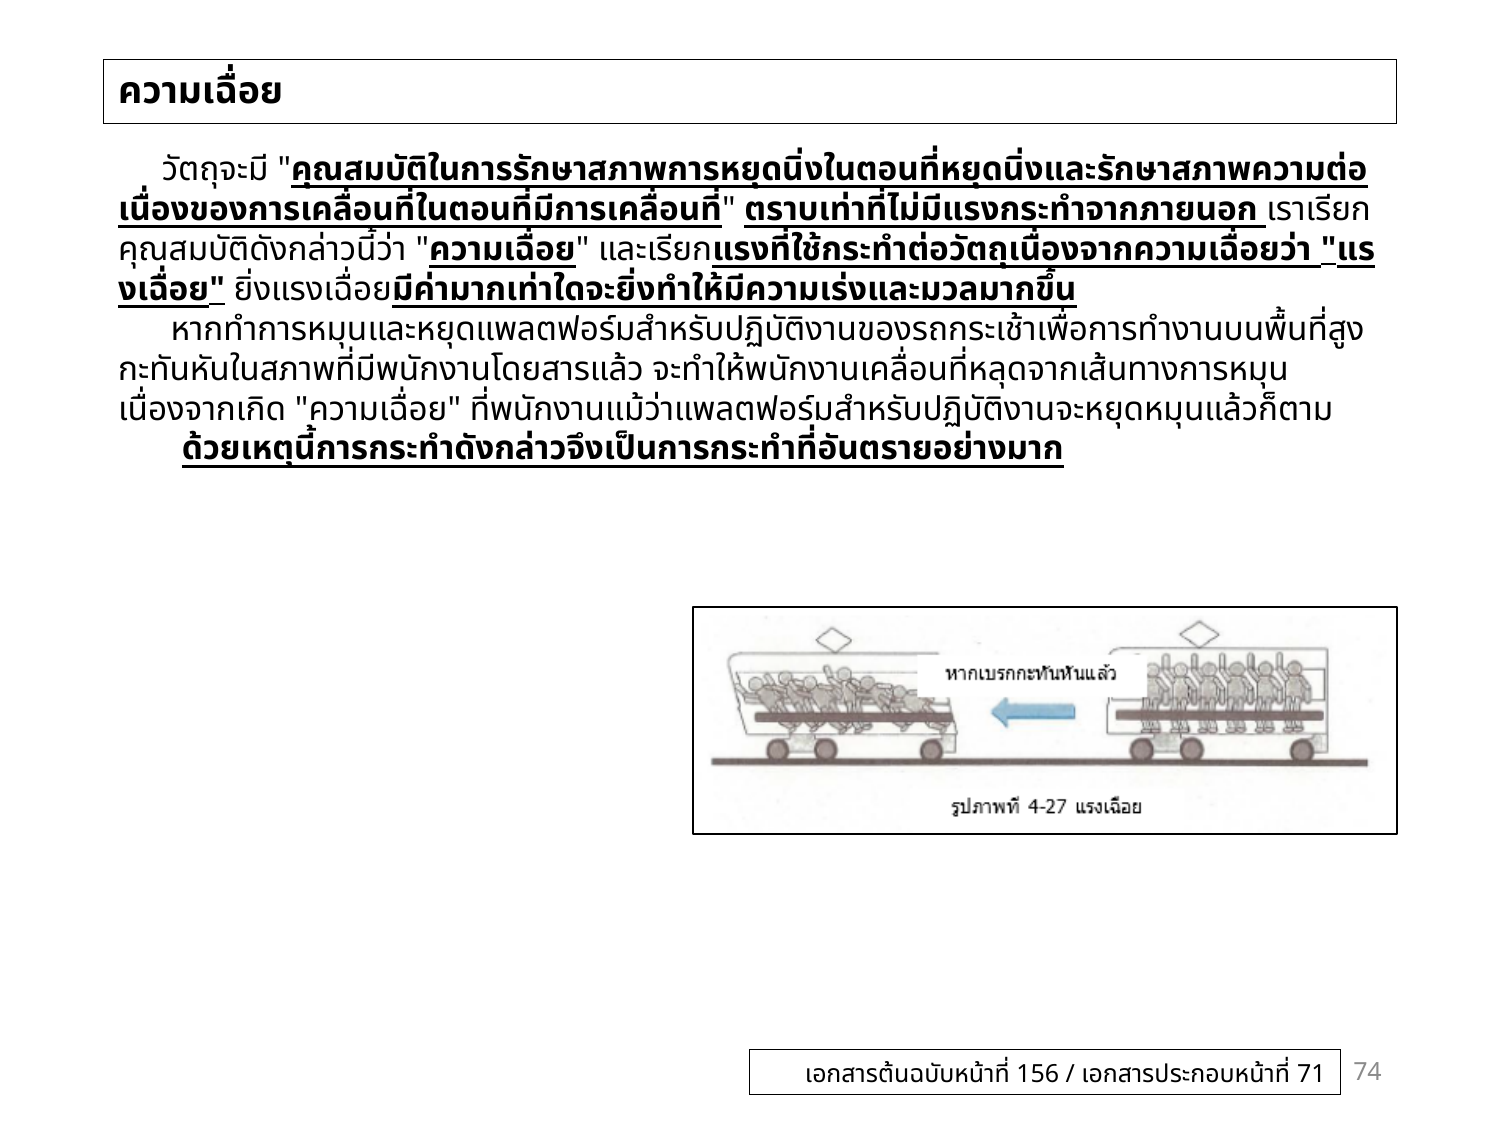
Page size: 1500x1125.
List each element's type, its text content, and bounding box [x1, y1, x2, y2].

text_box เอกสารต้นฉบับหน้าที่ 156 / เอกสารประกอบหน้าที่ 71 [749, 1049, 1059, 1095]
title ความเฉื่อย [103, 59, 1397, 124]
slide_number 74 [1059, 1042, 1397, 1103]
picture [694, 608, 1396, 834]
text_box วัตถุจะมี "คุณสมบัติในการรักษาสภาพการหยุดนิ่งในตอนที่หยุดนิ่งและรักษาสภาพความต่อเนื่องของการเคลื่อนที่ในตอนที่มีการเคลื่อนที่" ตราบเท่าที่ไม่มีแรงกระทำจากภายนอก เราเรียกคุณสมบัติดังกล่าวนี้ว่า "ความเฉื่อย" และเรียกแรงที่ใช้กระทำต่อวัตถุเนื่องจากความเฉื่อยว่า "แรงเฉื่อย" ยิ่งแรงเฉื่อยมีค่ามากเท่าใดจะยิ่งทำให้มีความเร่งและมวลมากขึ้น หากทำการหมุนและหยุดแพลตฟอร์มสำหรับปฏิบัติงานของรถกระเช้าเพื่อการทำงานบนพื้นที่สูงกะทันหันในสภาพที่มีพนักงานโดยสารแล้ว จะทำให้พนักงานเคลื่อนที่หลุดจากเส้นทางการหมุนเนื่องจากเกิด "ความเฉื่อย" ที่พนักงานแม้ว่าแพลตฟอร์มสำหรับปฏิบัติงานจะหยุดหมุนแล้วก็ตาม ด้วยเหตุนี้การกระทำดังกล่าวจึงเป็นการกระทำที่อันตรายอย่างมาก [103, 139, 1397, 406]
